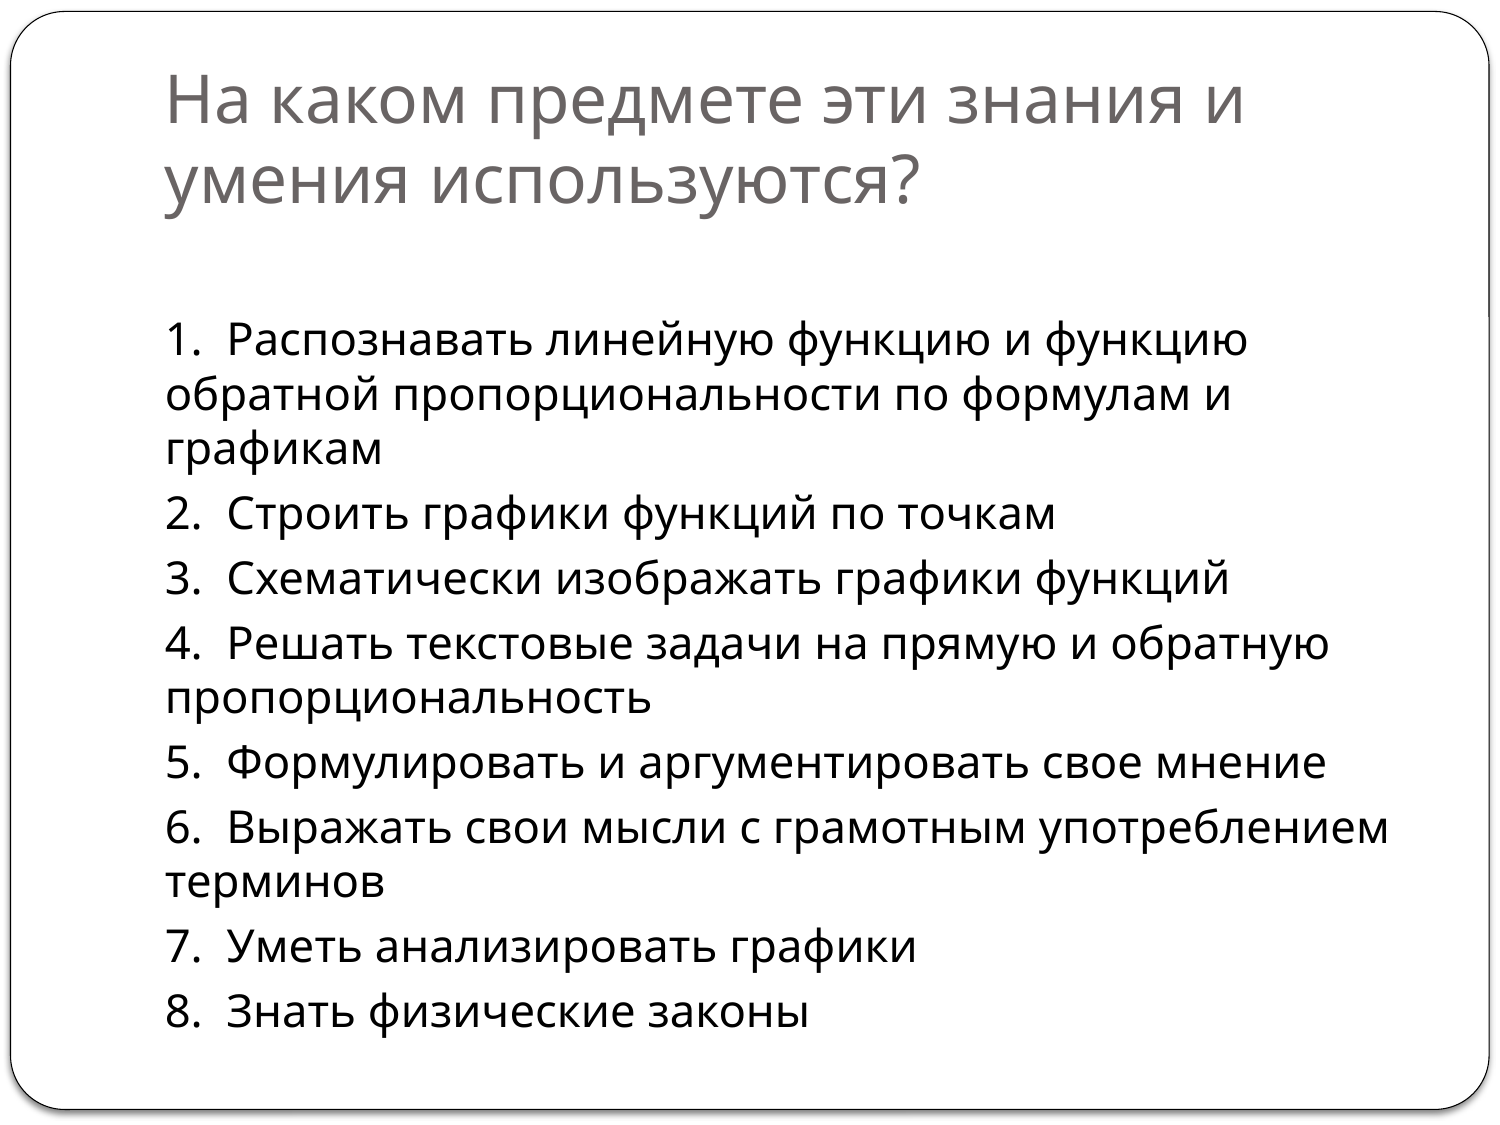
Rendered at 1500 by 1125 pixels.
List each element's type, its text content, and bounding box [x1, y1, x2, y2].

title На каком предмете эти знания и умения используются? [150, 45, 1425, 233]
list 1. Распознавать линейную функцию и функцию обратной пропорциональности по формулам и графикам 2. Строить графики функций по точкам 3. Схематически изображать графики функций 4. Решать текстовые задачи на прямую и обратную пропорциональность 5. Формулировать и аргументировать свое мнение 6. Выражать свои мысли с грамотным употреблением терминов 7. Уметь анализировать графики 8. Знать физические законы [150, 302, 1425, 1053]
